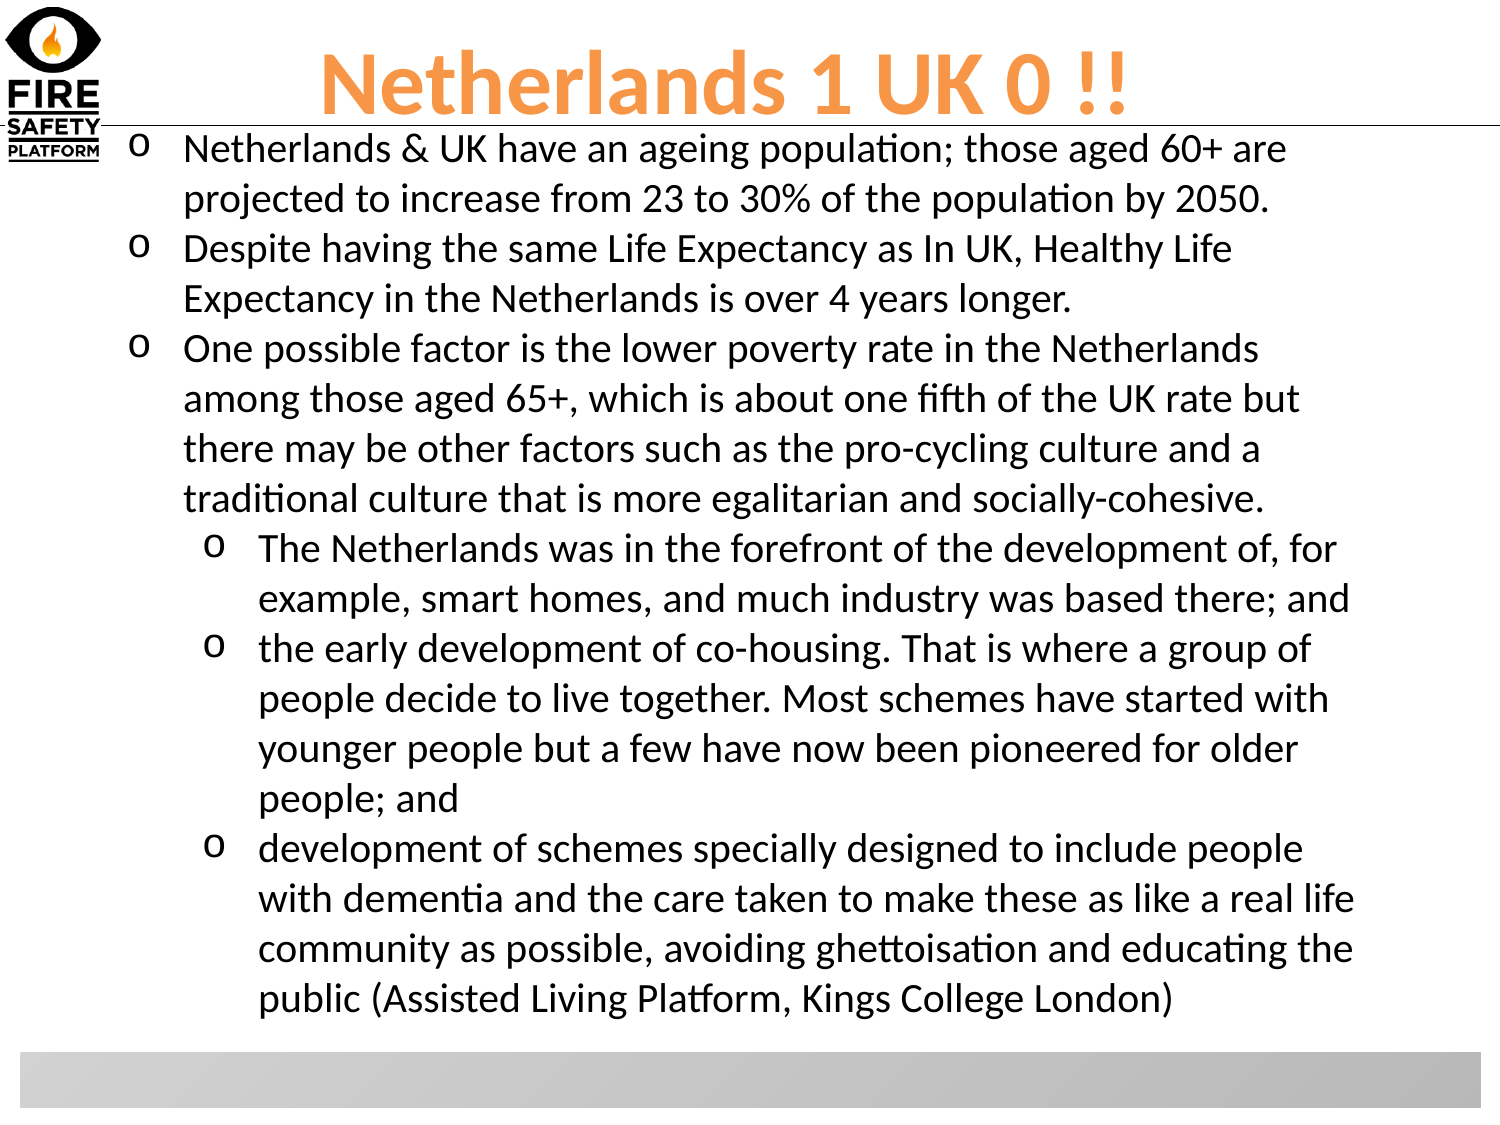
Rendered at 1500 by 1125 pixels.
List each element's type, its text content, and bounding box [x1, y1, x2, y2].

picture [5, 6, 101, 162]
text_box Netherlands & UK have an ageing population; those aged 60+ are projected to increase from 23 to 30% of the population by 2050. Despite having the same Life Expectancy as In UK, Healthy Life Expectancy in the Netherlands is over 4 years longer. One possible factor is the lower poverty rate in the Netherlands among those aged 65+, which is about one fifth of the UK rate but there may be other factors such as the pro-cycling culture and a traditional culture that is more egalitarian and socially-cohesive. The Netherlands was in the forefront of the development of, for example, smart homes, and much industry was based there; and the early development of co-housing. That is where a group of people decide to live together. Most schemes have started with younger people but a few have now been pioneered for older people; and development of schemes specially designed to include people with dementia and the care taken to make these as like a real life community as possible, avoiding ghettoisation and educating the public (Assisted Living Platform, Kings College London) [112, 113, 1400, 1029]
title Netherlands 1 UK 0 !! [53, 0, 1400, 161]
